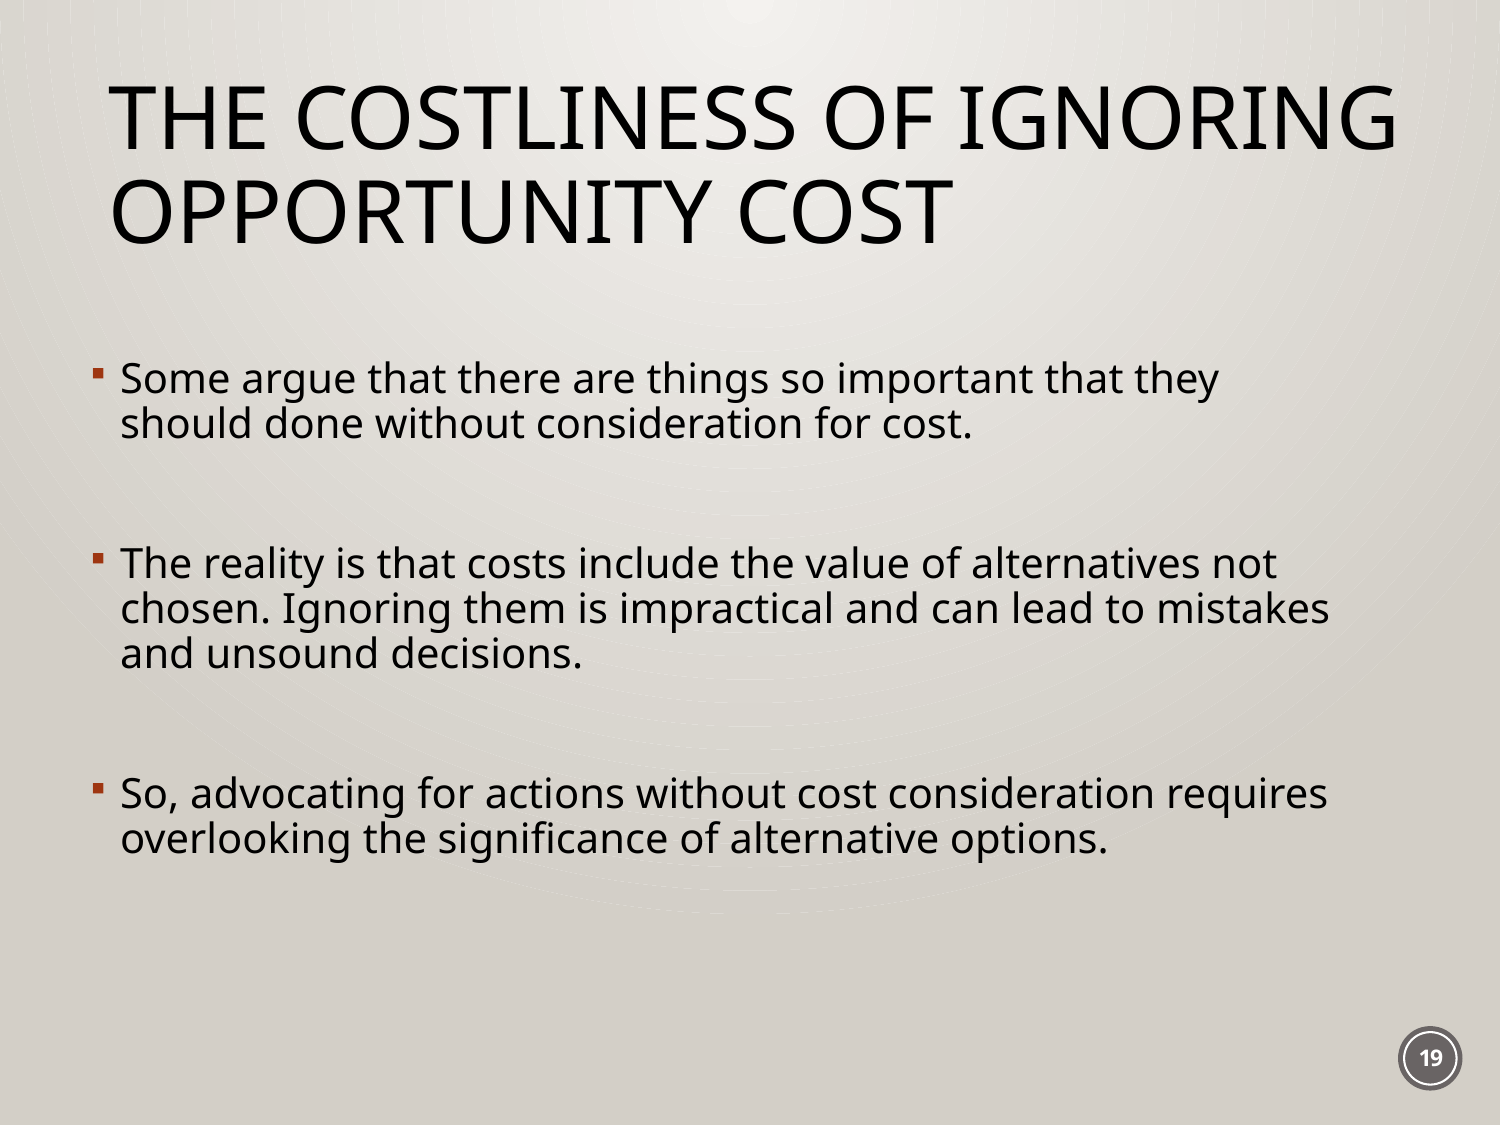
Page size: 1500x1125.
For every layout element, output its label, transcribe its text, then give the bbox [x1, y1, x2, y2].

slide_number 19 [1391, 1028, 1471, 1089]
list Some argue that there are things so important that they should done without consideration for cost. The reality is that costs include the value of alternatives not chosen. Ignoring them is impractical and can lead to mistakes and unsound decisions. So, advocating for actions without cost consideration requires overlooking the significance of alternative options. [75, 350, 1375, 1062]
title The Costliness of Ignoring Opportunity Cost [93, 36, 1431, 300]
